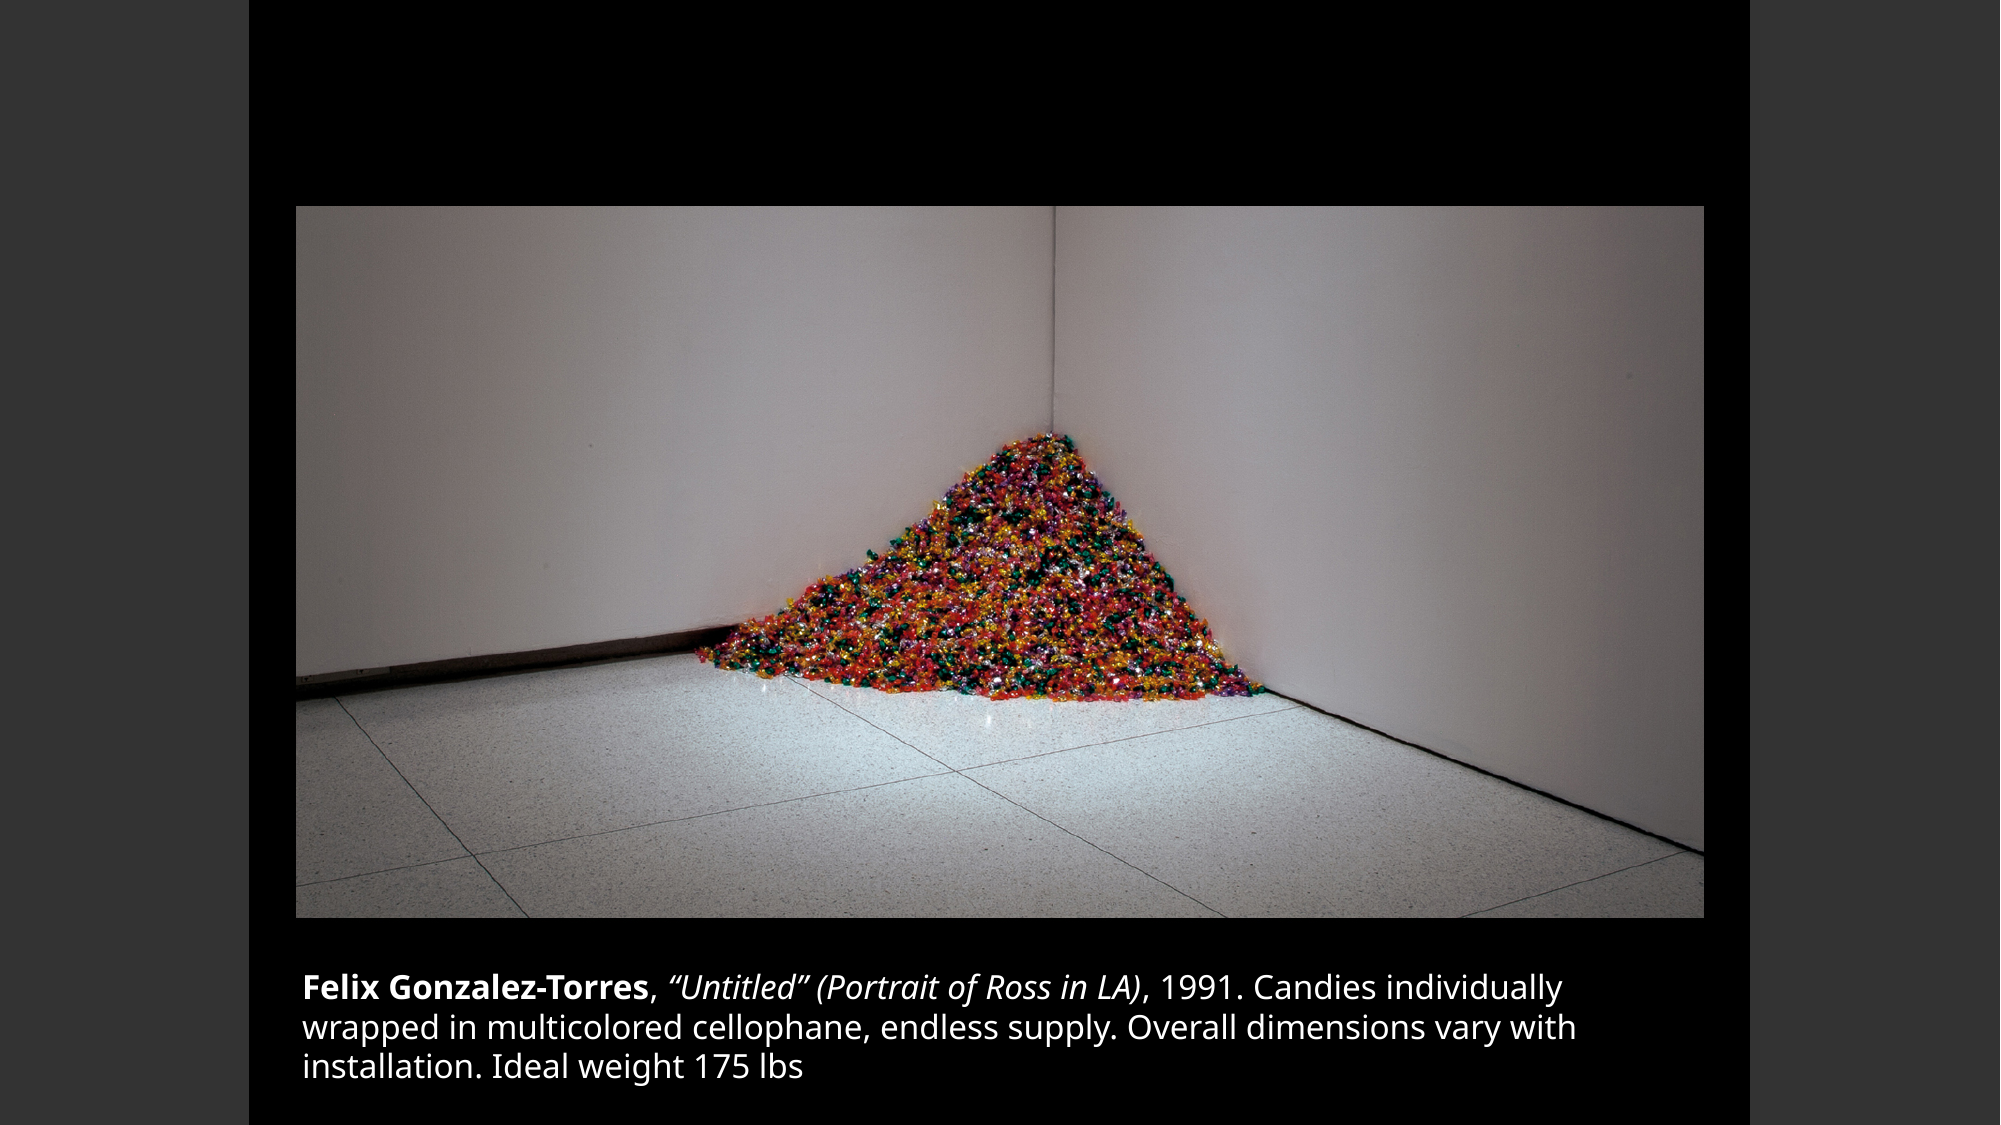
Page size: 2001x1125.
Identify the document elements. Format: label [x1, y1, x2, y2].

picture [249, 0, 1751, 1125]
